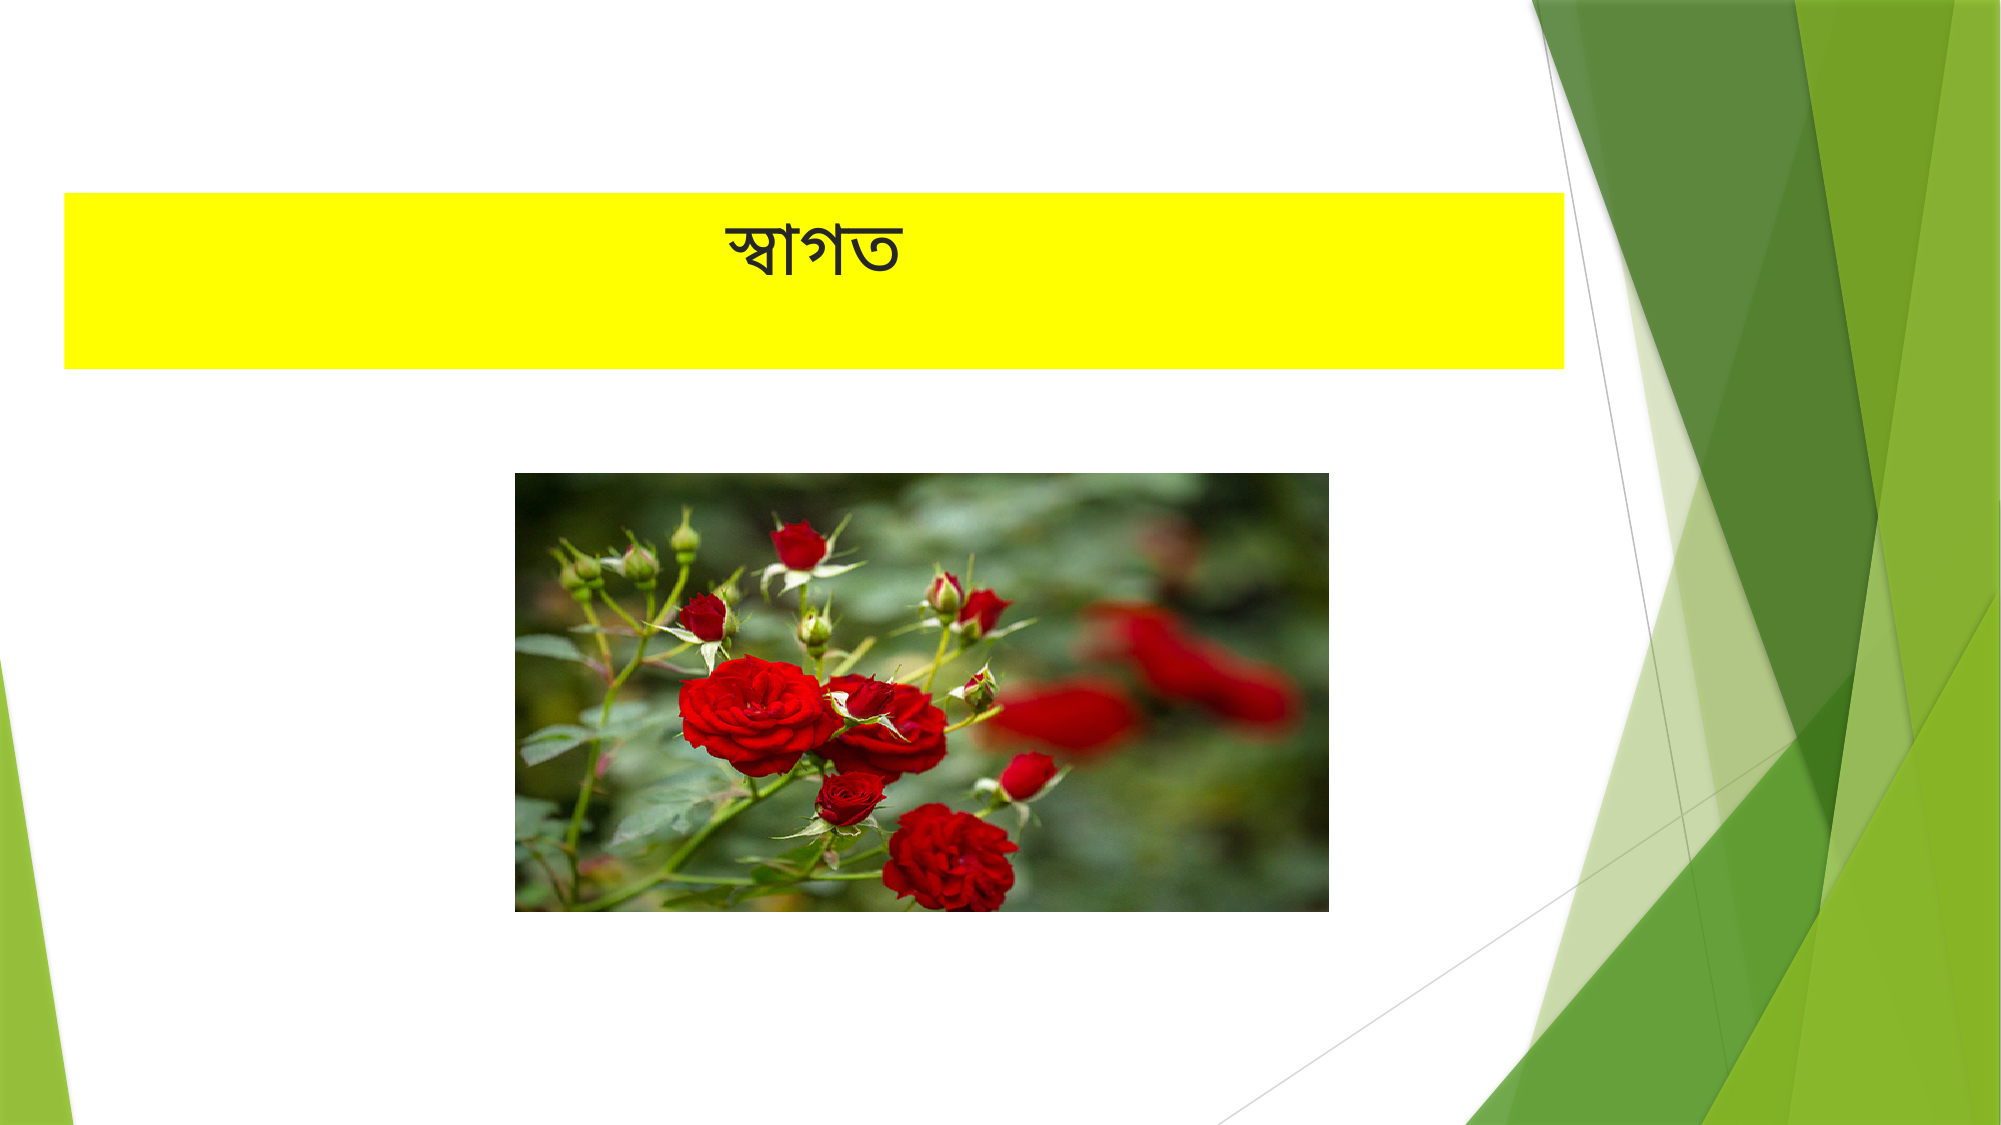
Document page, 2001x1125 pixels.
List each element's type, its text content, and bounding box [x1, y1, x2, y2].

title স্বাগত [64, 192, 1565, 370]
picture [515, 472, 1329, 913]
